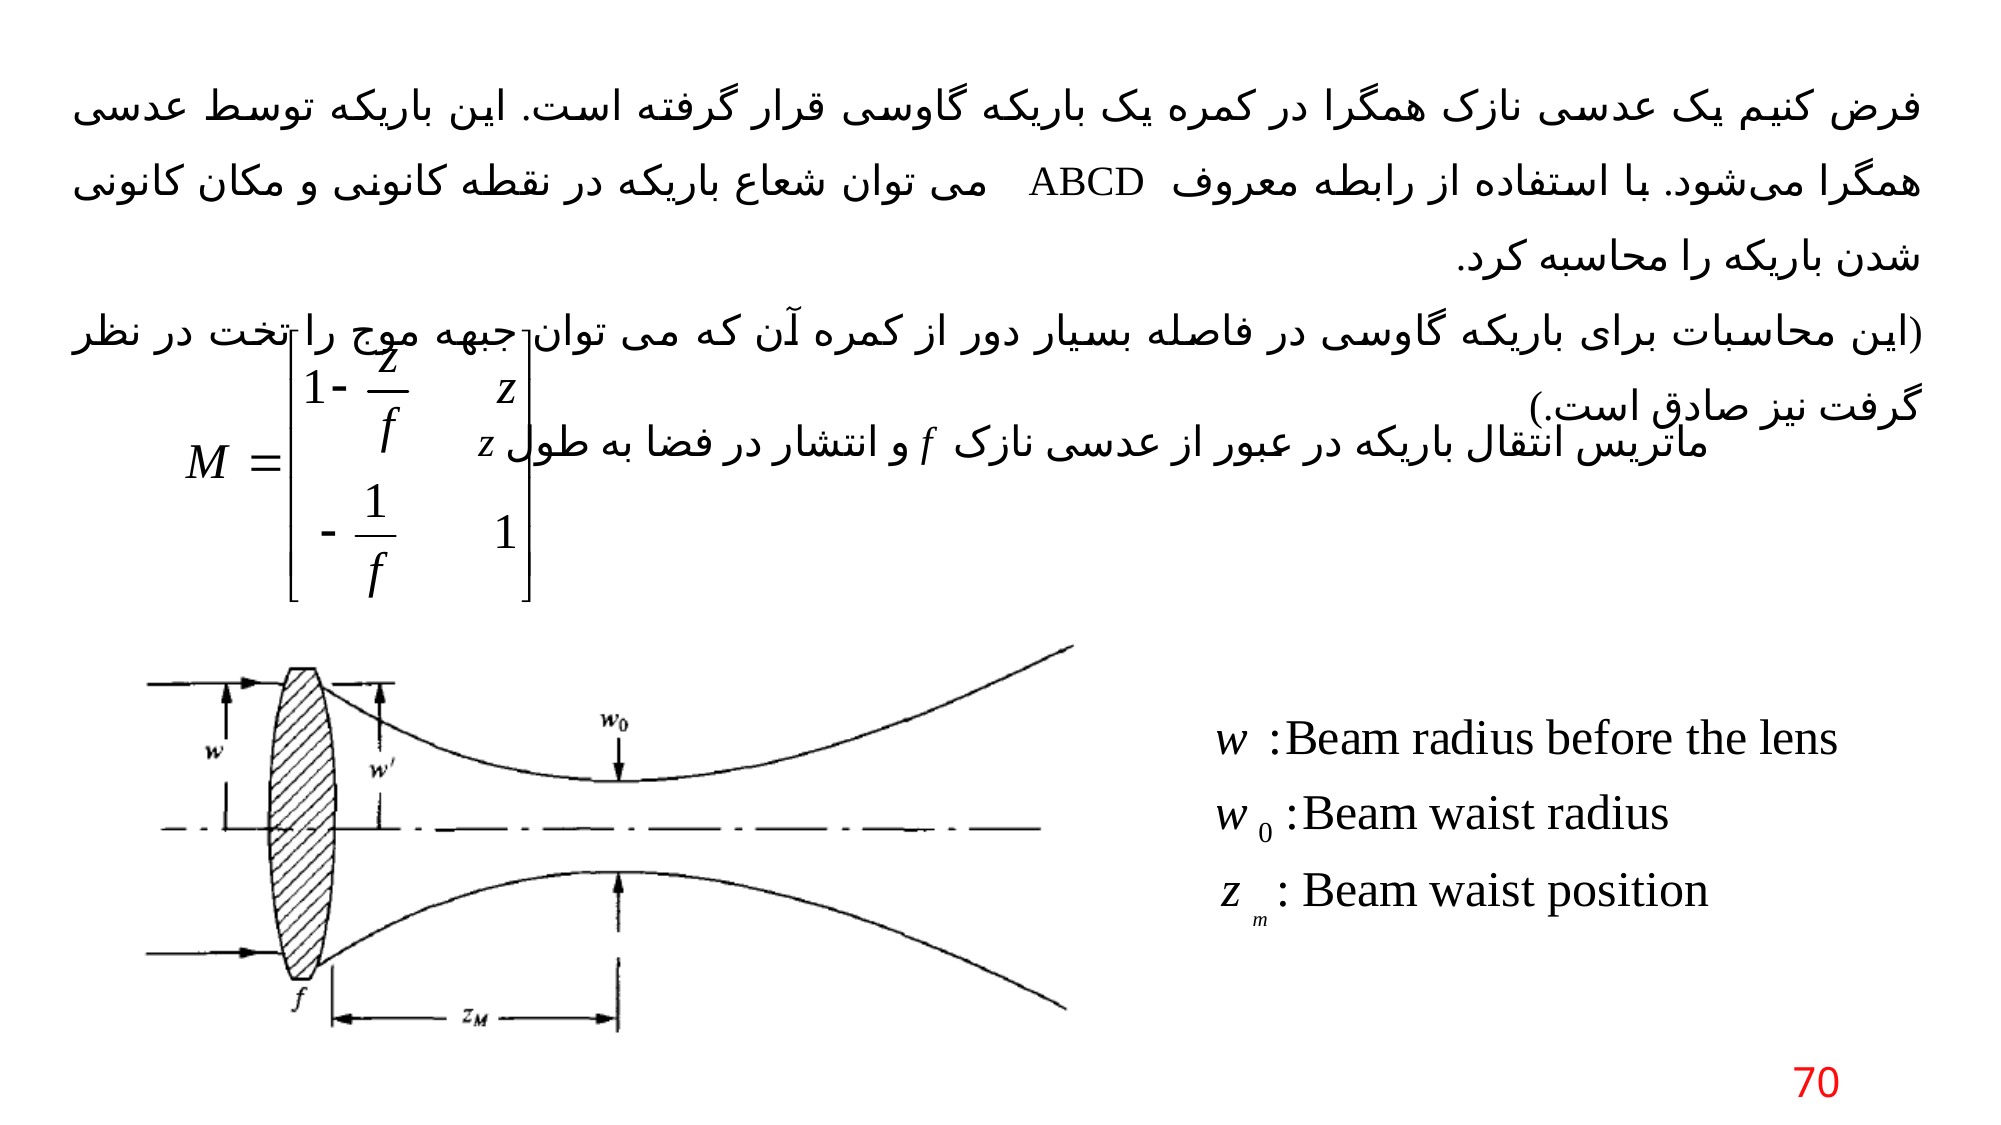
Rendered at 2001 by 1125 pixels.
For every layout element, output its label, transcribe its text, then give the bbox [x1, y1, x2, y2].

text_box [1217, 714, 1844, 932]
text_box ماتریس انتقال باریکه در عبور از عدسی نازک f و انتشار در فضا به طول z [550, 382, 1726, 472]
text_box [181, 324, 545, 609]
picture [142, 622, 1096, 1061]
slide_number 70 [1777, 1061, 1938, 1107]
text_box فرض کنیم یک عدسی نازک همگرا در کمره یک باریکه گاوسی قرار گرفته است. این باریکه توسط عدسی همگرا می‌شود. با استفاده از رابطه معروف ABCD می توان شعاع باریکه در نقطه کانونی و مکان کانونی شدن باریکه را محاسبه کرد. (این محاسبات برای باریکه گاوسی در فاصله بسیار دور از کمره آن که می توان جبهه موج را تخت در نظر گرفت نیز صادق است.) [54, 46, 1938, 437]
